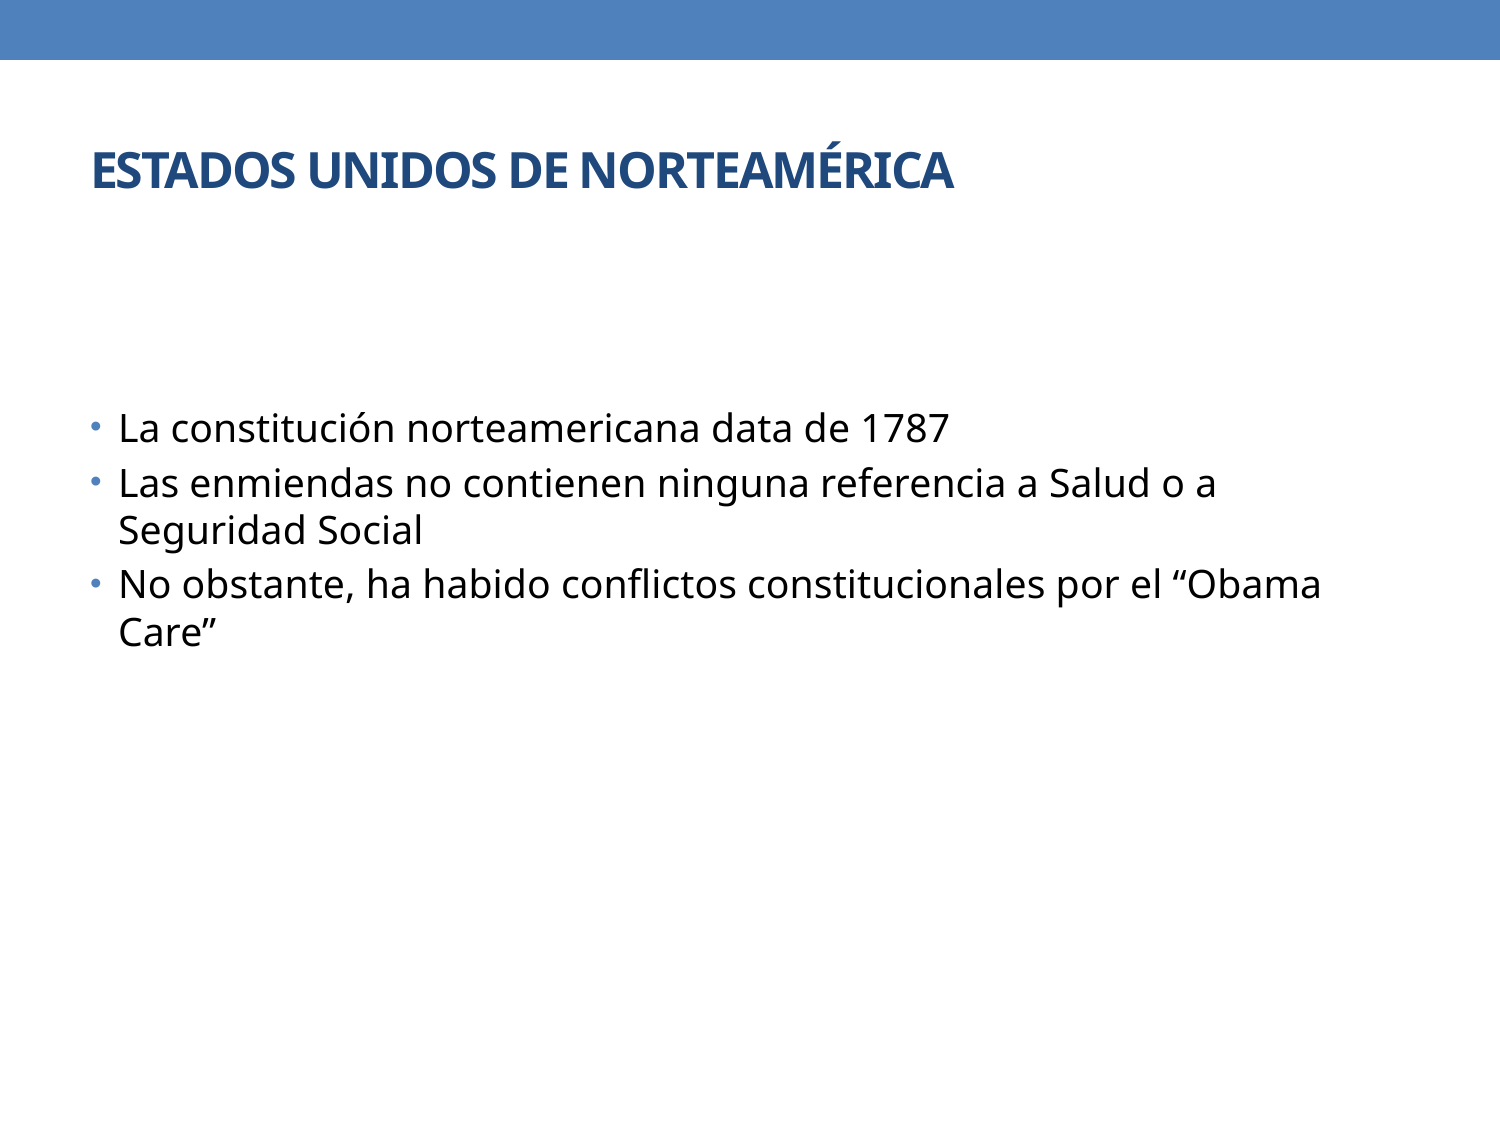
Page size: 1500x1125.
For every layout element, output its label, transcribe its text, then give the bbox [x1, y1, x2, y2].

list La constitución norteamericana data de 1787 Las enmiendas no contienen ninguna referencia a Salud o a Seguridad Social No obstante, ha habido conflictos constitucionales por el “Obama Care” [75, 395, 1425, 662]
title ESTADOS UNIDOS DE NORTEAMÉRICA [75, 87, 1425, 250]
